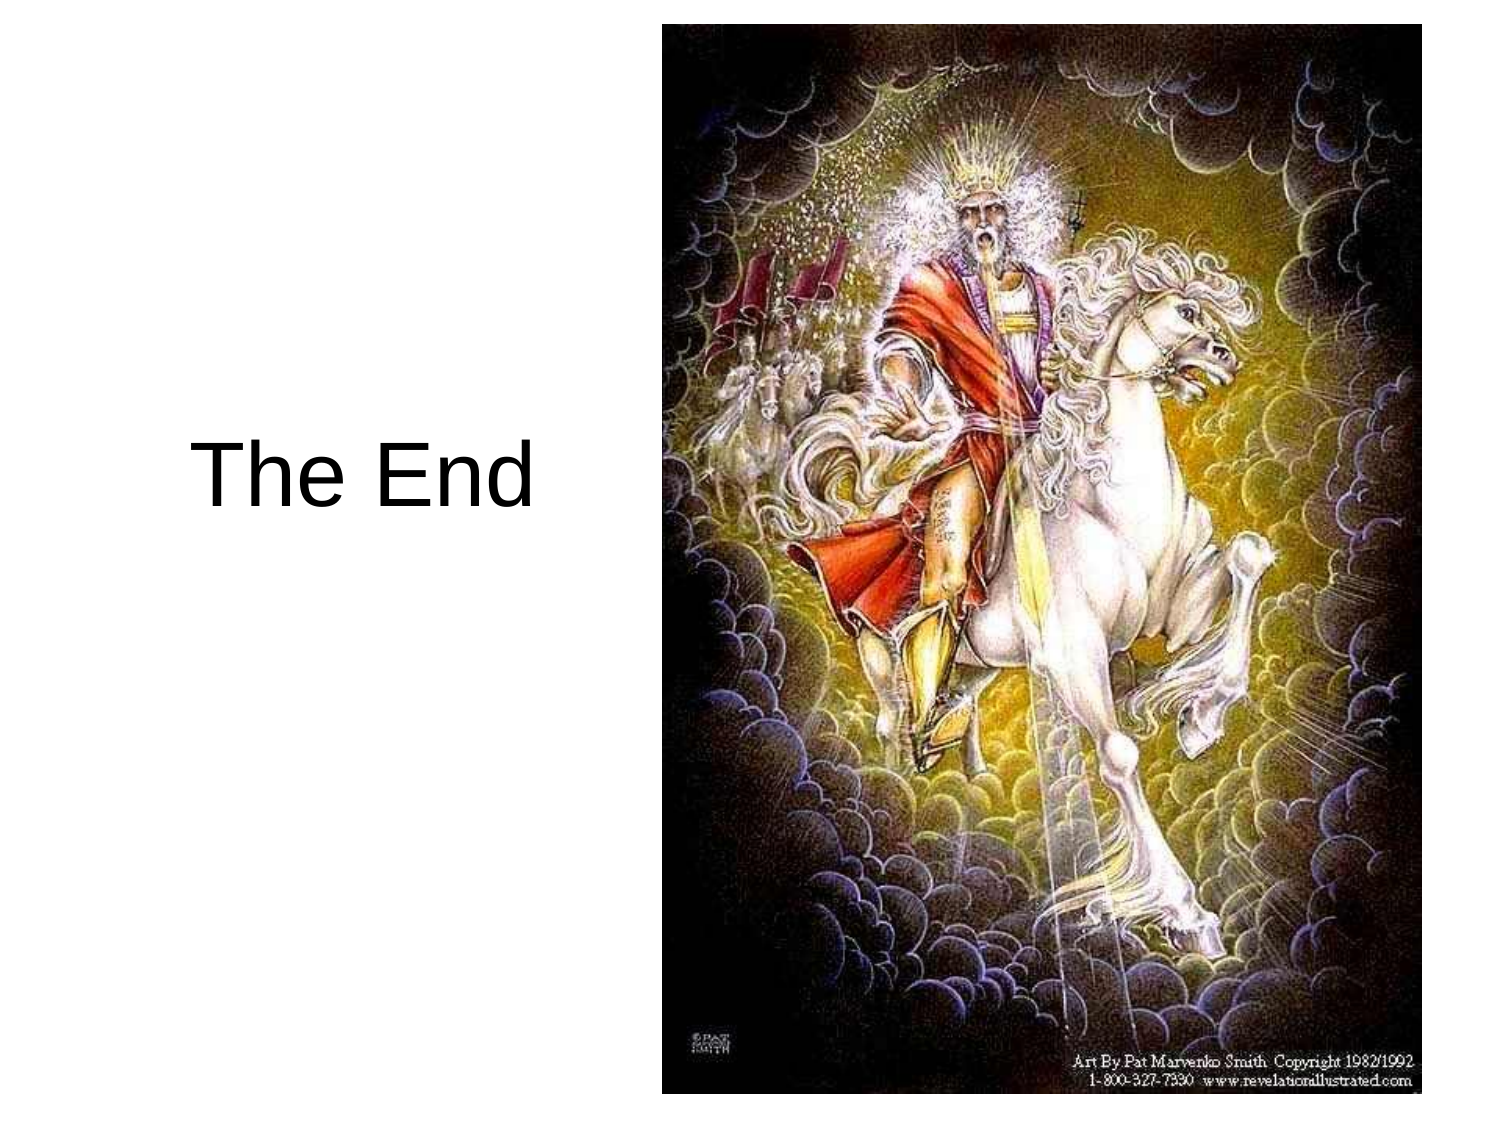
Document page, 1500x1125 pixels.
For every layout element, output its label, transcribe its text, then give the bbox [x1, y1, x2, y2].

title The End [174, 349, 657, 591]
picture [662, 24, 1423, 1094]
